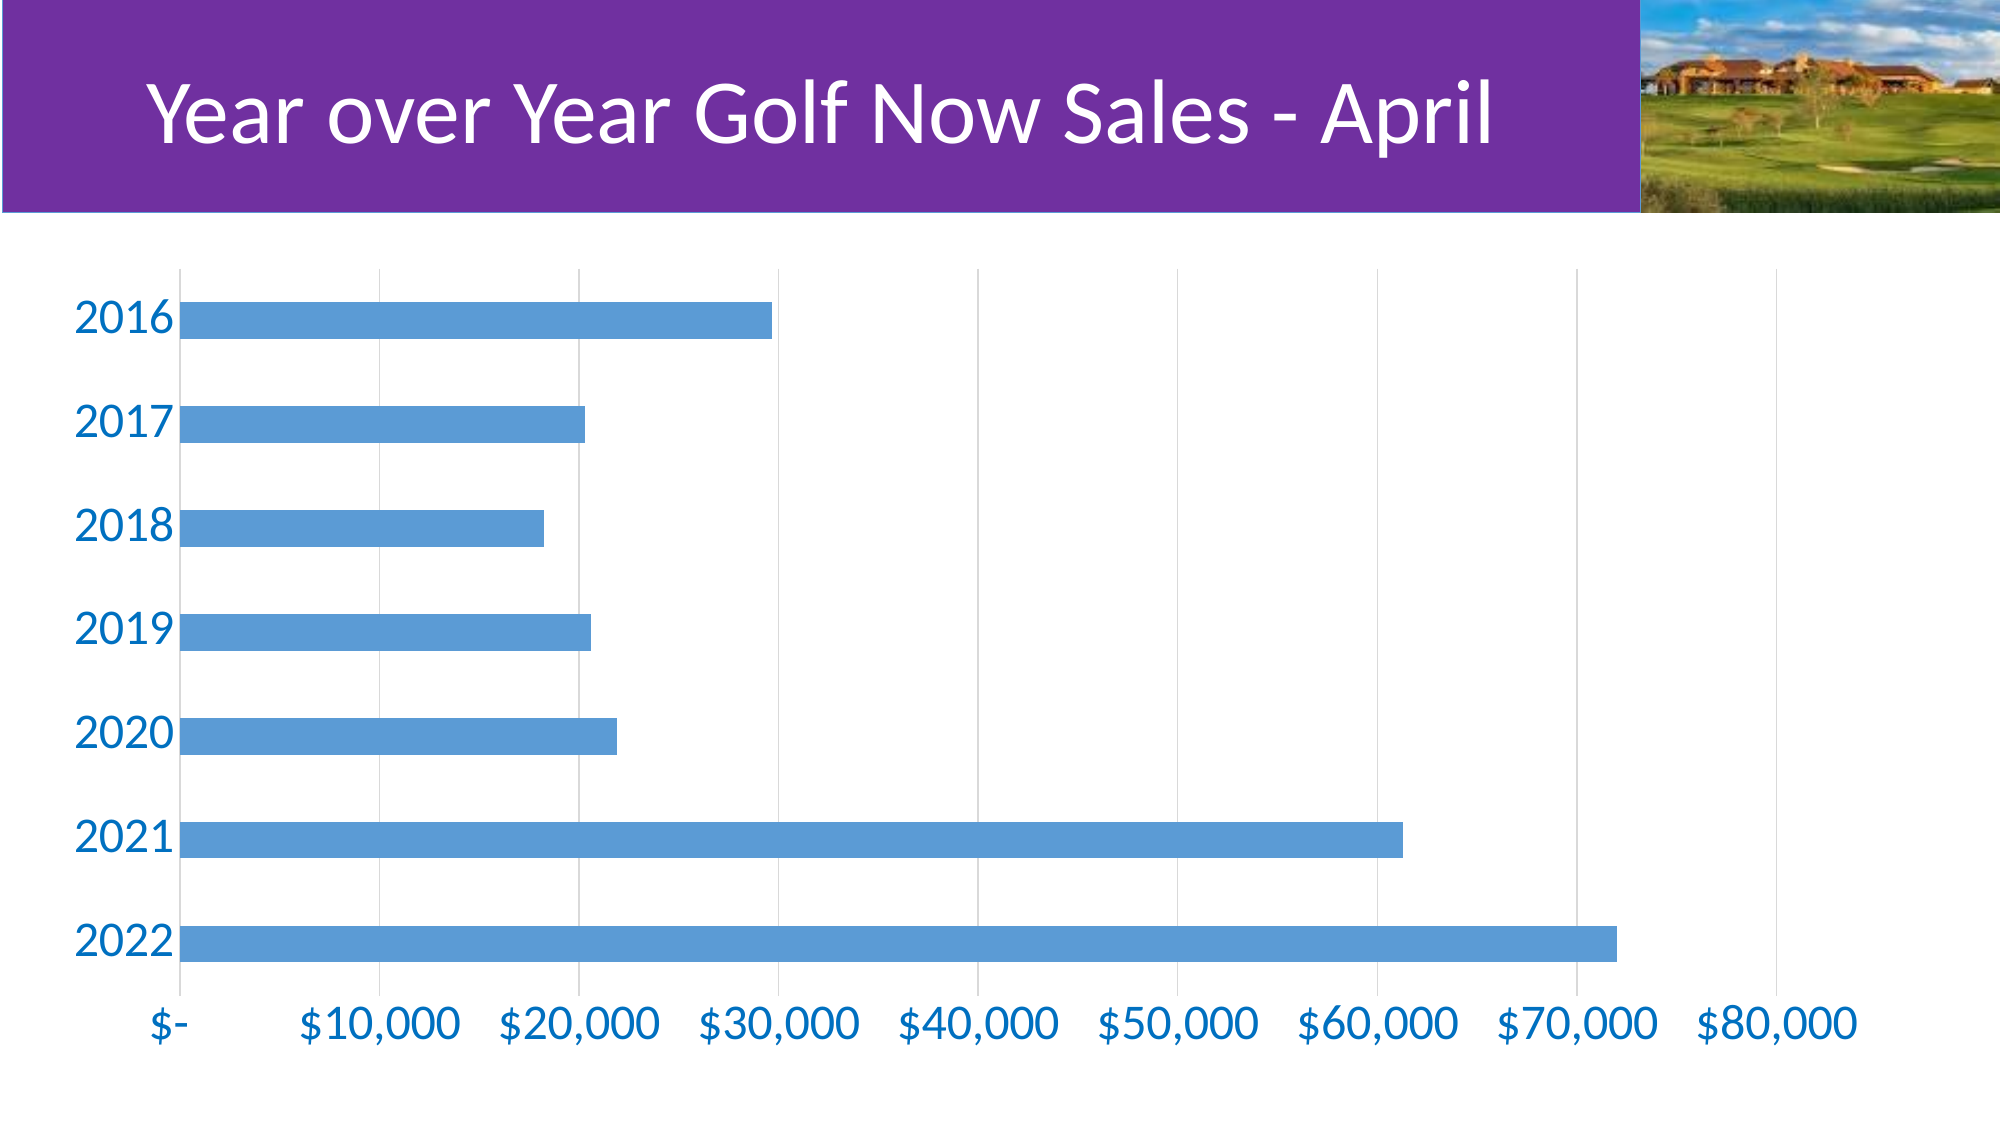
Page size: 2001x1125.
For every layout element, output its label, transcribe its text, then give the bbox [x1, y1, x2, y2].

picture [1638, 0, 2000, 213]
chart [36, 252, 1907, 1069]
text_box Year over Year Golf Now Sales - April [2, 0, 1638, 213]
